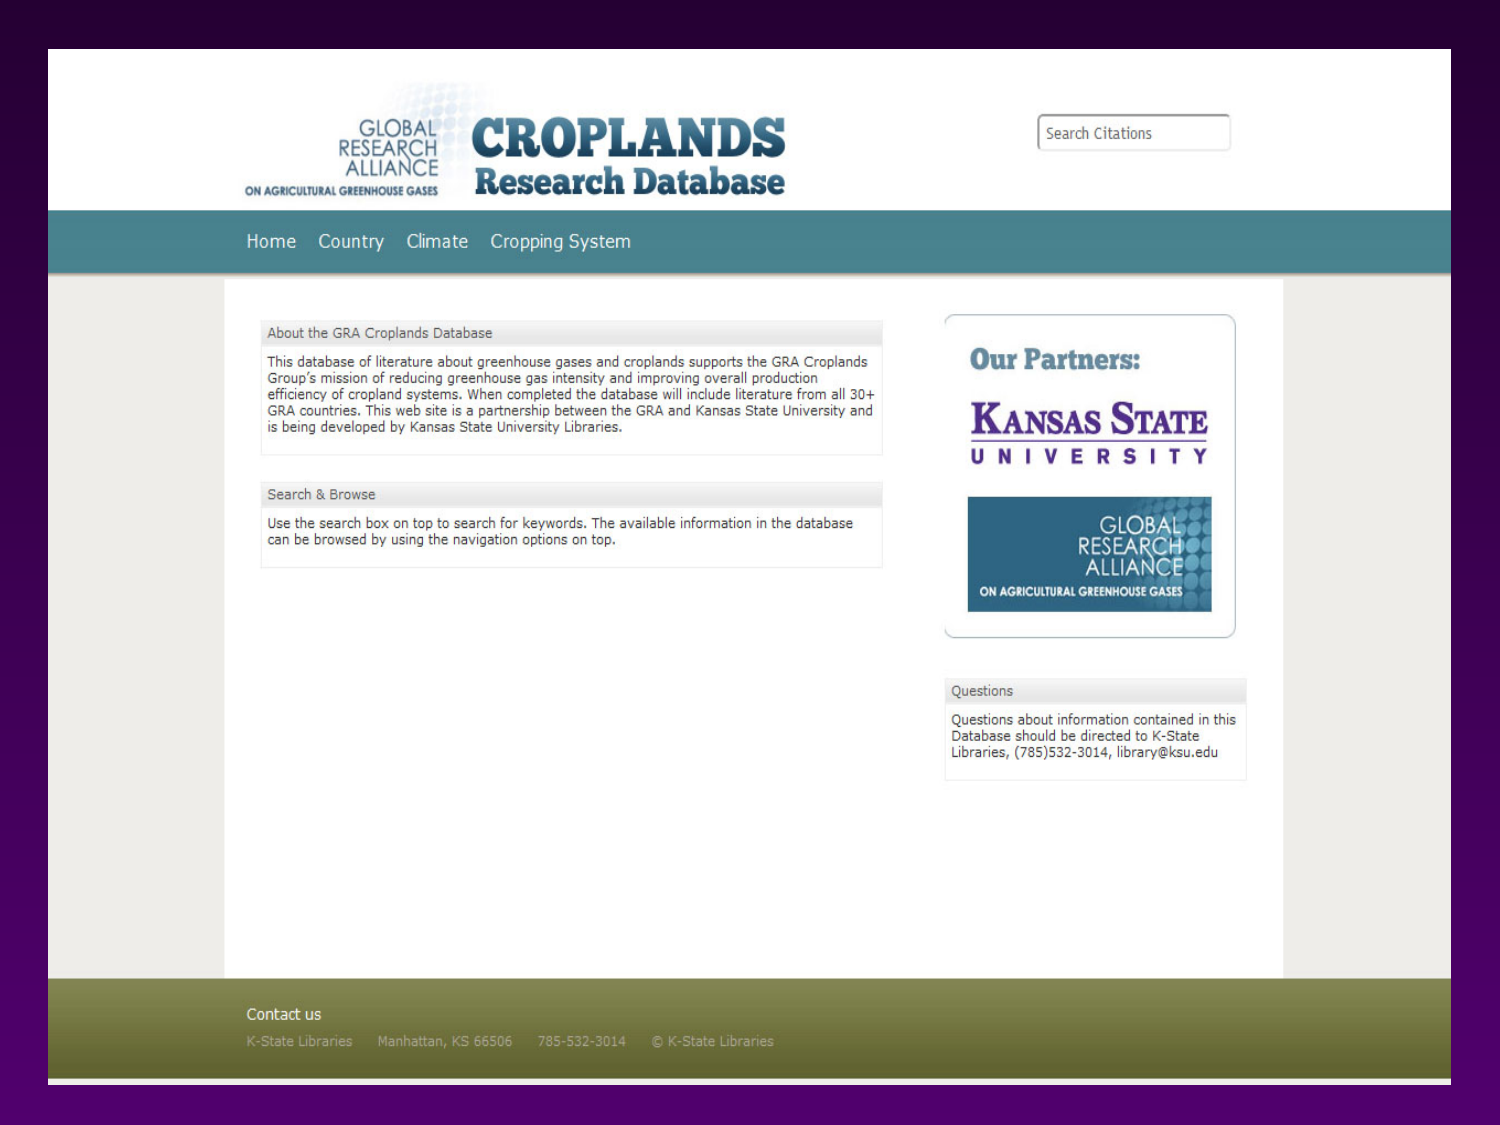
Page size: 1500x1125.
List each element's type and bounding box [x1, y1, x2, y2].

picture [48, 49, 1451, 1086]
